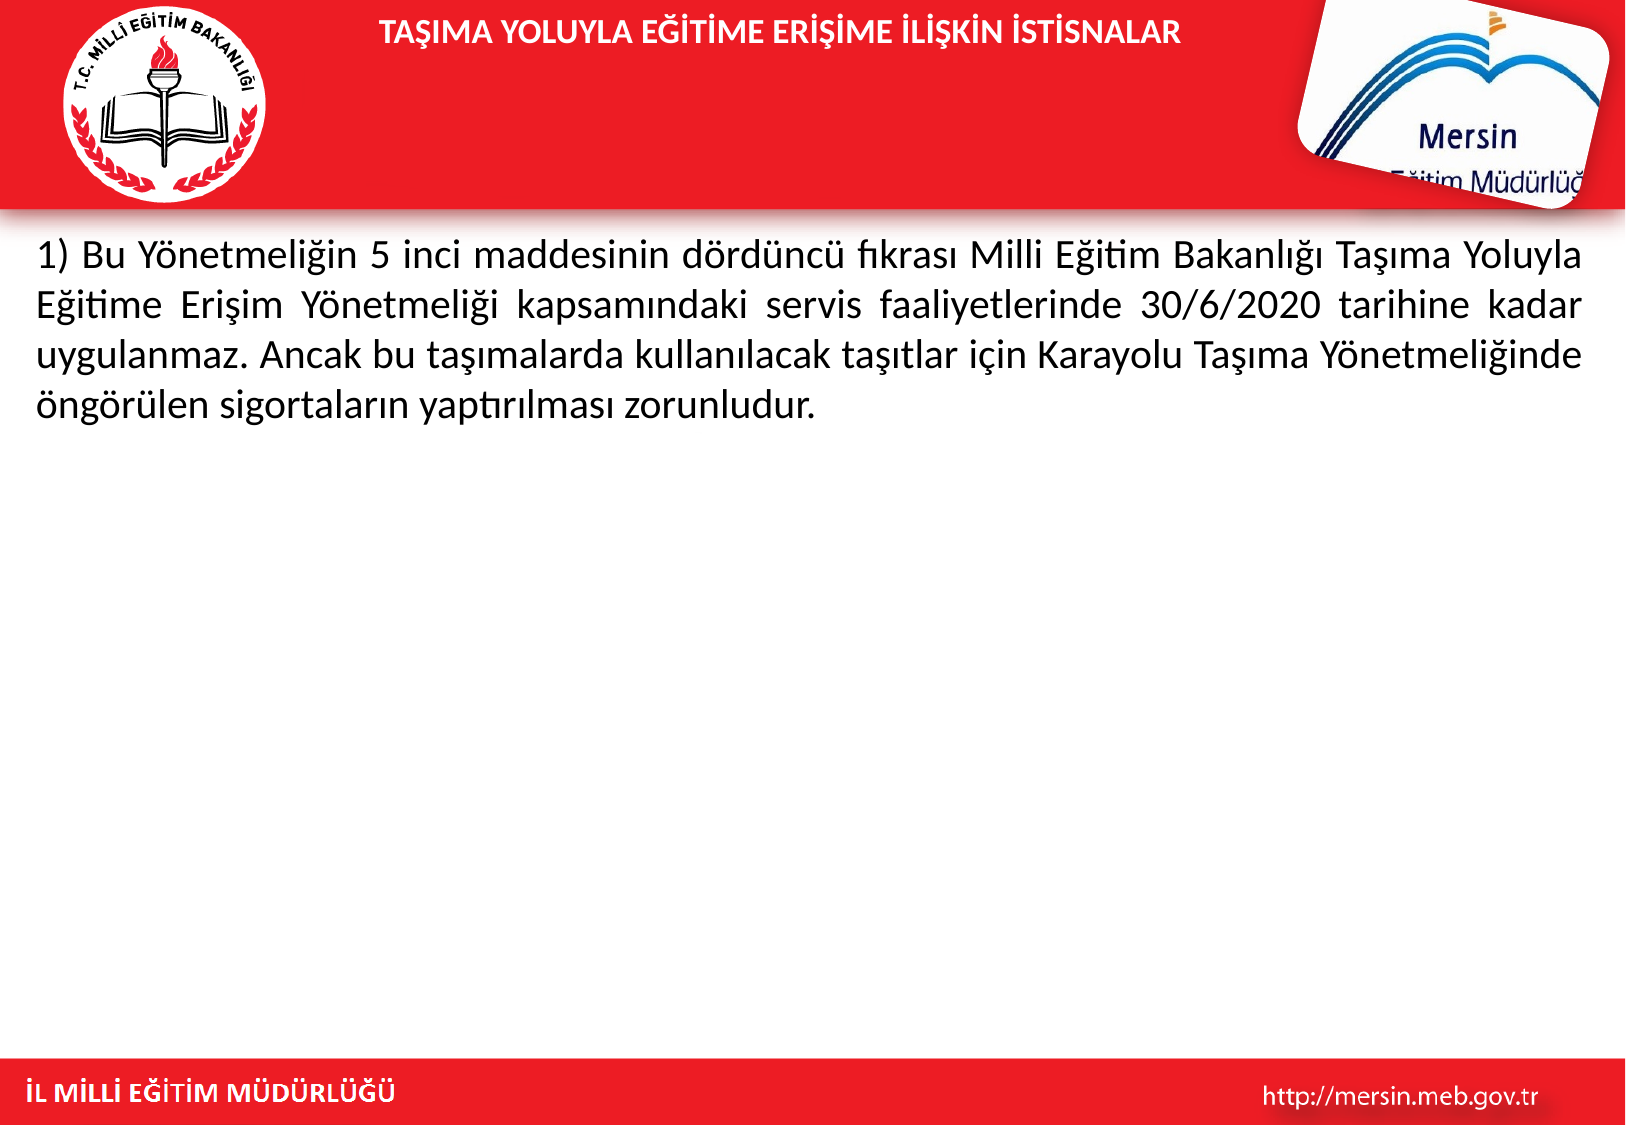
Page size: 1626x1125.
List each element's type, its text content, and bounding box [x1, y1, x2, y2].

title TaşIma yoluyla eğİtİme erİşİme İlİşkİn İstİsnalar [183, 0, 1305, 185]
picture [0, 0, 1626, 1125]
text_box 1) Bu Yönetmeliğin 5 inci maddesinin dördüncü fıkrası Milli Eğitim Bakanlığı Taşıma Yoluyla Eğitime Erişim Yönetmeliği kapsamındaki servis faaliyetlerinde 30/6/2020 tarihine kadar uygulanmaz. Ancak bu taşımalarda kullanılacak taşıtlar için Karayolu Taşıma Yönetmeliğinde öngörülen sigortaların yaptırılması zorunludur. [21, 219, 1599, 725]
